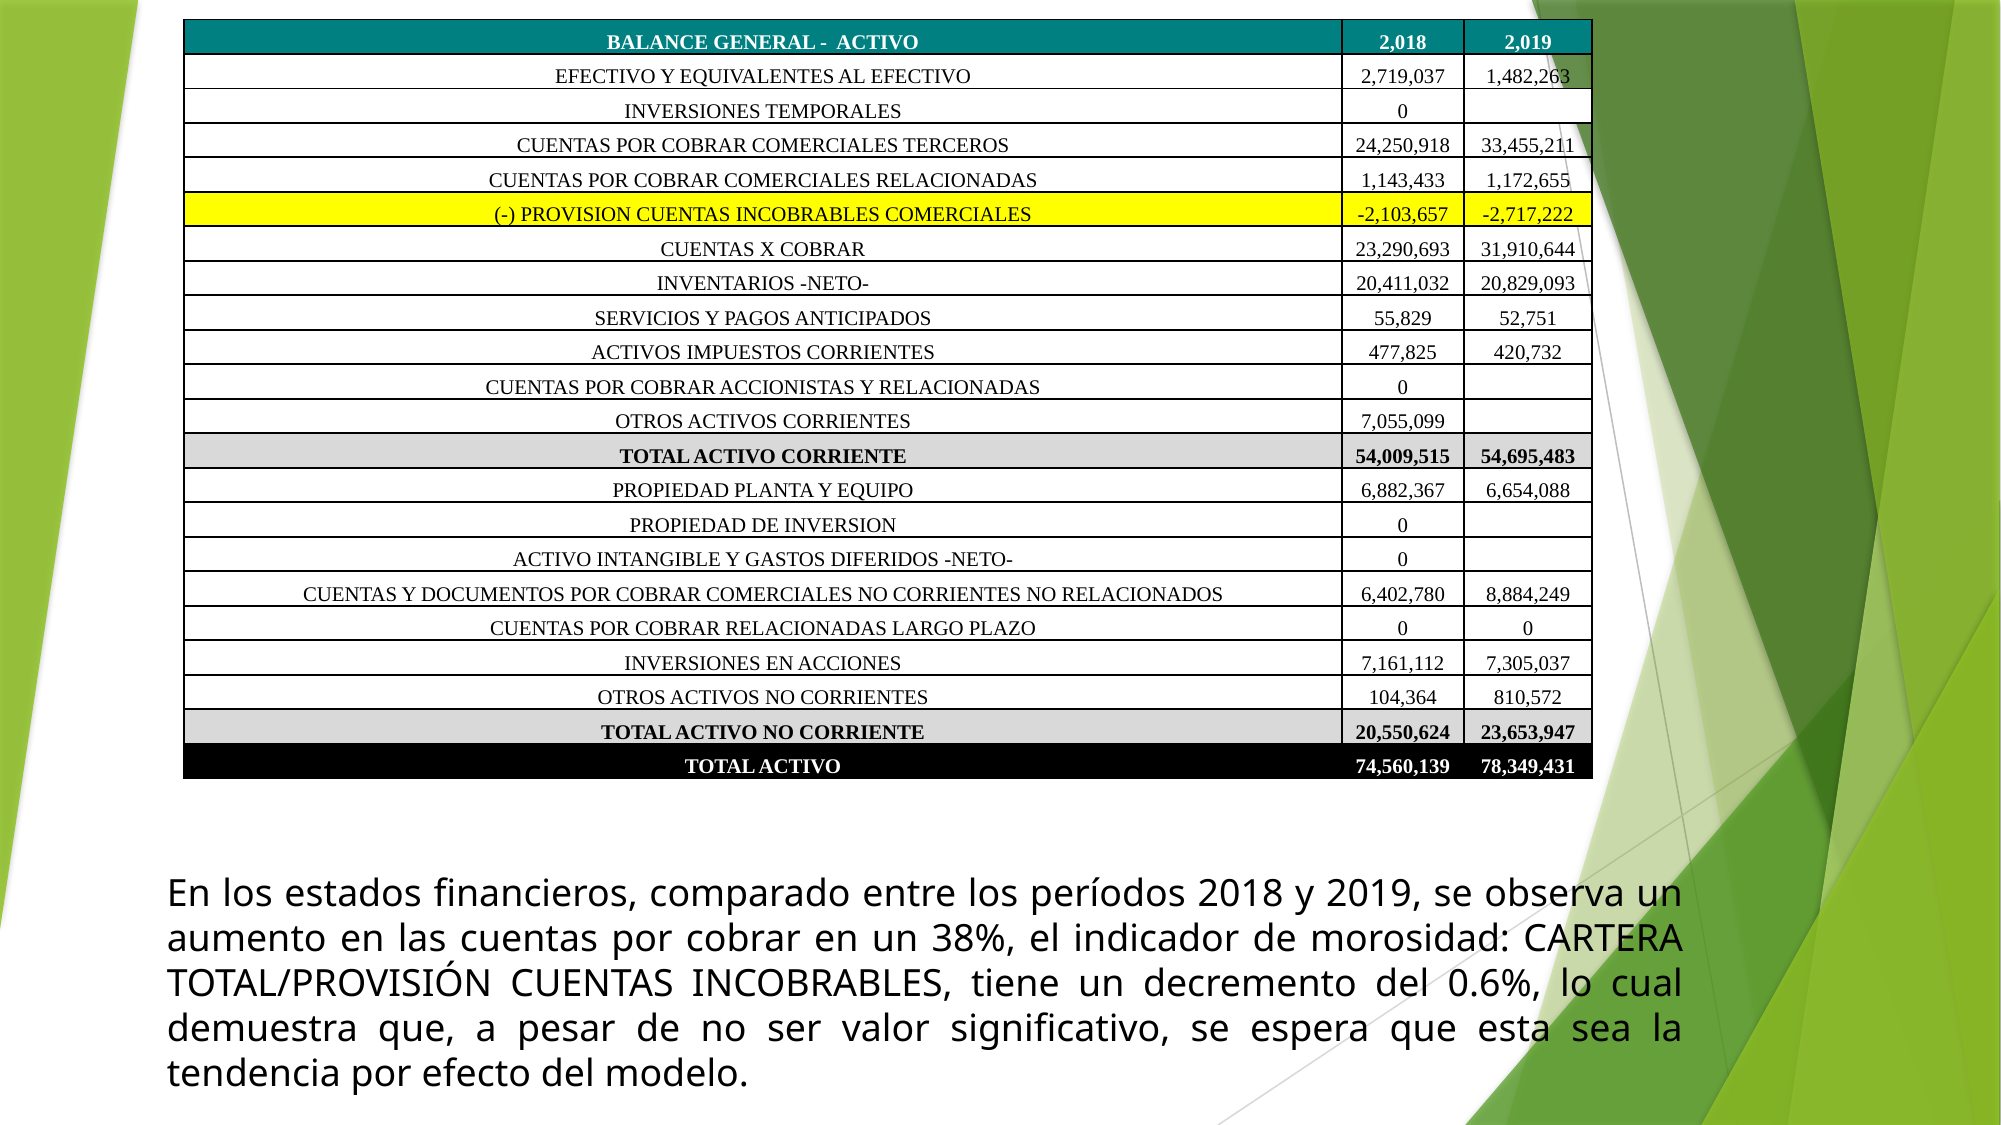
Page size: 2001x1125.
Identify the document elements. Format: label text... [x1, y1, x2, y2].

table_cell 0 [1343, 607, 1463, 639]
table_cell TOTAL ACTIVO [185, 745, 1341, 777]
table_cell 24,250,918 [1343, 124, 1463, 156]
table_cell 1,172,655 [1465, 158, 1591, 191]
table_cell 2,719,037 [1343, 55, 1463, 88]
table_cell -2,103,657 [1343, 193, 1463, 225]
table_cell 7,305,037 [1465, 641, 1591, 674]
table_cell 55,829 [1343, 296, 1463, 329]
table_cell 7,161,112 [1343, 641, 1463, 674]
table_cell ACTIVOS IMPUESTOS CORRIENTES [185, 331, 1341, 363]
table_cell CUENTAS X COBRAR [185, 227, 1341, 260]
table_cell 20,411,032 [1343, 262, 1463, 294]
table_cell SERVICIOS Y PAGOS ANTICIPADOS [185, 296, 1341, 329]
table_cell 54,695,483 [1465, 434, 1591, 467]
table_cell 74,560,139 [1343, 745, 1463, 777]
table_cell 104,364 [1343, 676, 1463, 708]
table_cell 20,550,624 [1343, 710, 1463, 743]
table_cell TOTAL ACTIVO NO CORRIENTE [185, 710, 1341, 743]
table_cell [1465, 365, 1591, 398]
table_cell OTROS ACTIVOS NO CORRIENTES [185, 676, 1341, 708]
table_cell 0 [1343, 538, 1463, 570]
table_cell CUENTAS POR COBRAR COMERCIALES RELACIONADAS [185, 158, 1341, 191]
table_cell 7,055,099 [1343, 400, 1463, 432]
table_cell 1,482,263 [1465, 55, 1591, 88]
table_cell INVERSIONES TEMPORALES [185, 89, 1341, 122]
table_cell PROPIEDAD PLANTA Y EQUIPO [185, 469, 1341, 501]
table_cell 8,884,249 [1465, 572, 1591, 605]
table_cell PROPIEDAD DE INVERSION [185, 503, 1341, 536]
table_cell EFECTIVO Y EQUIVALENTES AL EFECTIVO [185, 55, 1341, 88]
table_cell 23,653,947 [1465, 710, 1591, 743]
table_cell 20,829,093 [1465, 262, 1591, 294]
table_cell OTROS ACTIVOS CORRIENTES [185, 400, 1341, 432]
table_cell 33,455,211 [1465, 124, 1591, 156]
table_cell 0 [1343, 503, 1463, 536]
table_cell 1,143,433 [1343, 158, 1463, 191]
table_cell 0 [1465, 607, 1591, 639]
table_cell CUENTAS POR COBRAR ACCIONISTAS Y RELACIONADAS [185, 365, 1341, 398]
table_header BALANCE GENERAL - ACTIVO [185, 20, 1341, 53]
table_cell CUENTAS POR COBRAR RELACIONADAS LARGO PLAZO [185, 607, 1341, 639]
table_cell 54,009,515 [1343, 434, 1463, 467]
table_cell 810,572 [1465, 676, 1591, 708]
table_cell -2,717,222 [1465, 193, 1591, 225]
table_cell ACTIVO INTANGIBLE Y GASTOS DIFERIDOS -NETO- [185, 538, 1341, 570]
table_header 2,019 [1465, 20, 1591, 53]
table_cell 23,290,693 [1343, 227, 1463, 260]
table_cell CUENTAS POR COBRAR COMERCIALES TERCEROS [185, 124, 1341, 156]
table_cell CUENTAS Y DOCUMENTOS POR COBRAR COMERCIALES NO CORRIENTES NO RELACIONADOS [185, 572, 1341, 605]
table_cell 52,751 [1465, 296, 1591, 329]
text_box En los estados financieros, comparado entre los períodos 2018 y 2019, se observa un aumento en las cuentas por cobrar en un 38%, el indicador de morosidad: CARTERA TOTAL/PROVISIÓN CUENTAS INCOBRABLES, tiene un decremento del 0.6%, lo cual demuestra que, a pesar de no ser valor significativo, se espera que esta sea la tendencia por efecto del modelo. [152, 861, 1700, 1101]
table_cell [1465, 503, 1591, 536]
table_cell [1465, 400, 1591, 432]
table_cell TOTAL ACTIVO CORRIENTE [185, 434, 1341, 467]
table_cell 6,402,780 [1343, 572, 1463, 605]
table_cell INVERSIONES EN ACCIONES [185, 641, 1341, 674]
table_cell 0 [1343, 89, 1463, 122]
table_cell 0 [1343, 365, 1463, 398]
table_cell 31,910,644 [1465, 227, 1591, 260]
table_cell 6,654,088 [1465, 469, 1591, 501]
table_cell 420,732 [1465, 331, 1591, 363]
table_header 2,018 [1343, 20, 1463, 53]
table_cell [1465, 538, 1591, 570]
table_cell (-) PROVISION CUENTAS INCOBRABLES COMERCIALES [185, 193, 1341, 225]
table_cell [1465, 89, 1591, 122]
table_cell 477,825 [1343, 331, 1463, 363]
table_cell 78,349,431 [1465, 745, 1591, 777]
table_cell INVENTARIOS -NETO- [185, 262, 1341, 294]
table_cell 6,882,367 [1343, 469, 1463, 501]
